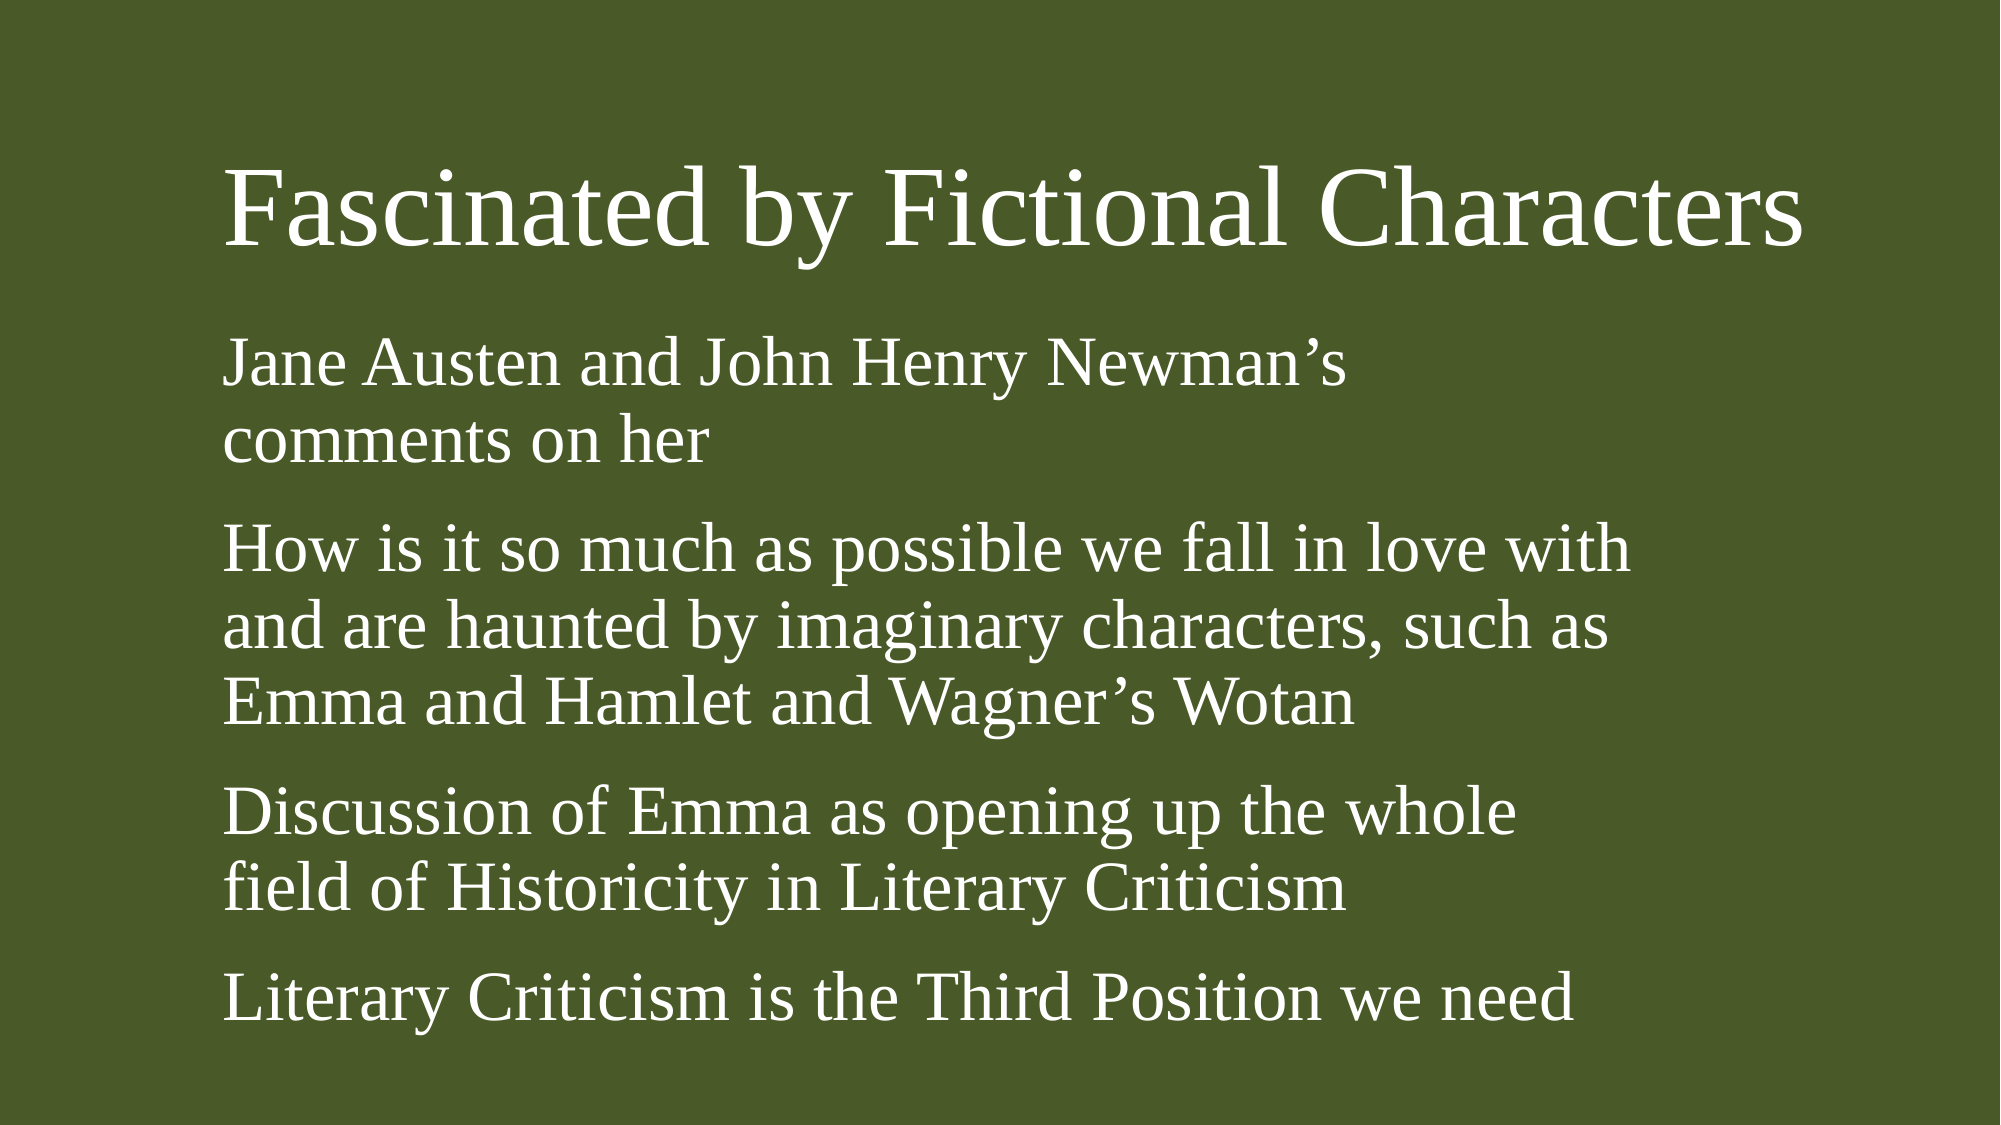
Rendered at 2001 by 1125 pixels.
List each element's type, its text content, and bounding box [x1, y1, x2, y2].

list Jane Austen and John Henry Newman’s comments on her How is it so much as possible we fall in love with and are haunted by imaginary characters, such as Emma and Hamlet and Wagner’s Wotan Discussion of Emma as opening up the whole field of Historicity in Literary Criticism Literary Criticism is the Third Position we need [206, 317, 1671, 1040]
title Fascinated by Fictional Characters [206, 60, 1824, 278]
